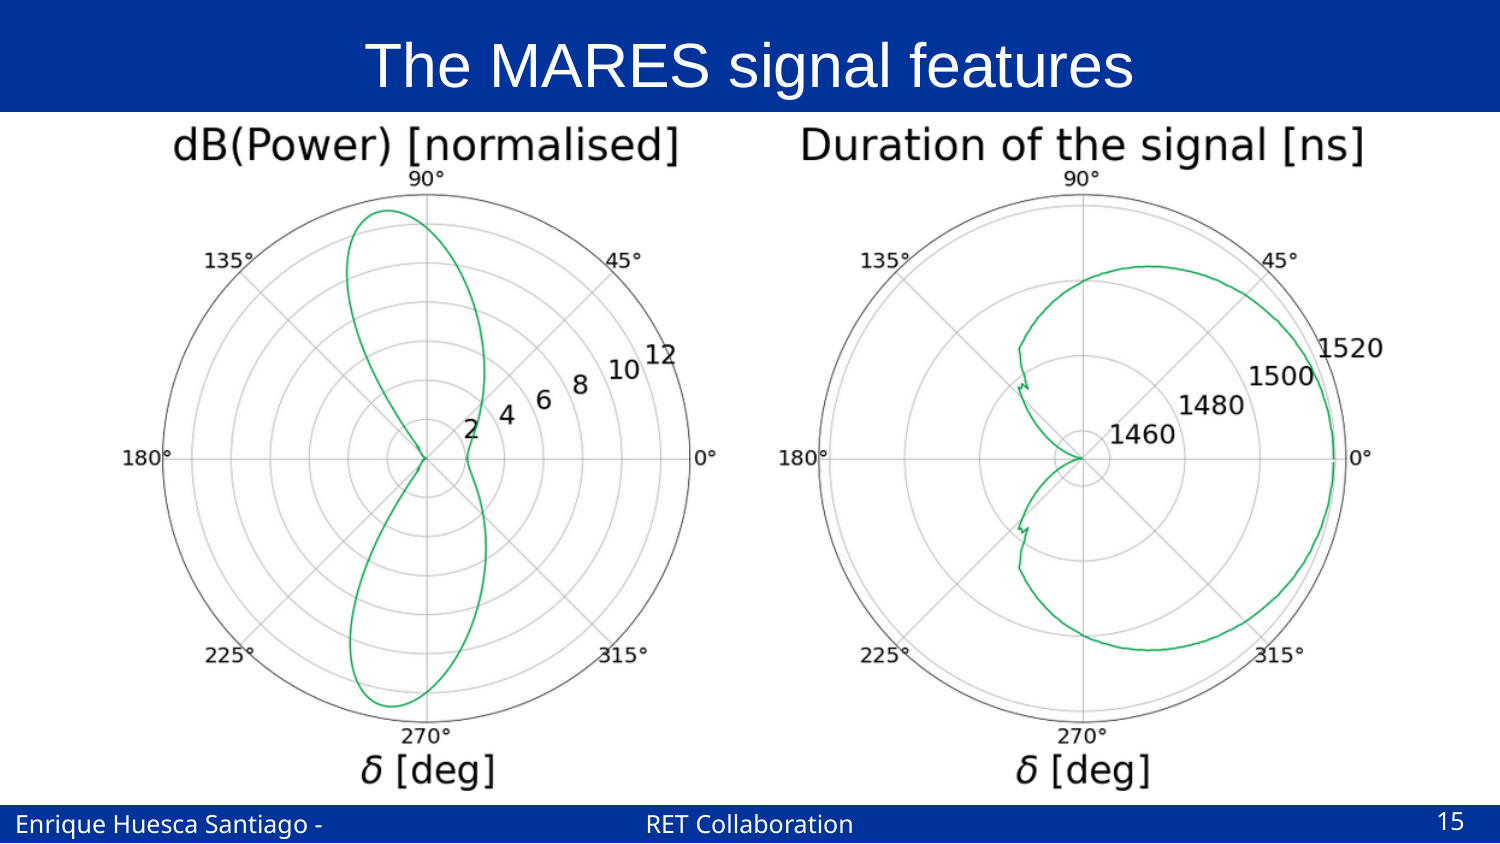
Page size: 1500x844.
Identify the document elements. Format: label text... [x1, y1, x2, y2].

title The MARES signal features [51, 15, 1449, 110]
picture [113, 118, 1387, 804]
slide_number ‹#› [1389, 789, 1480, 844]
